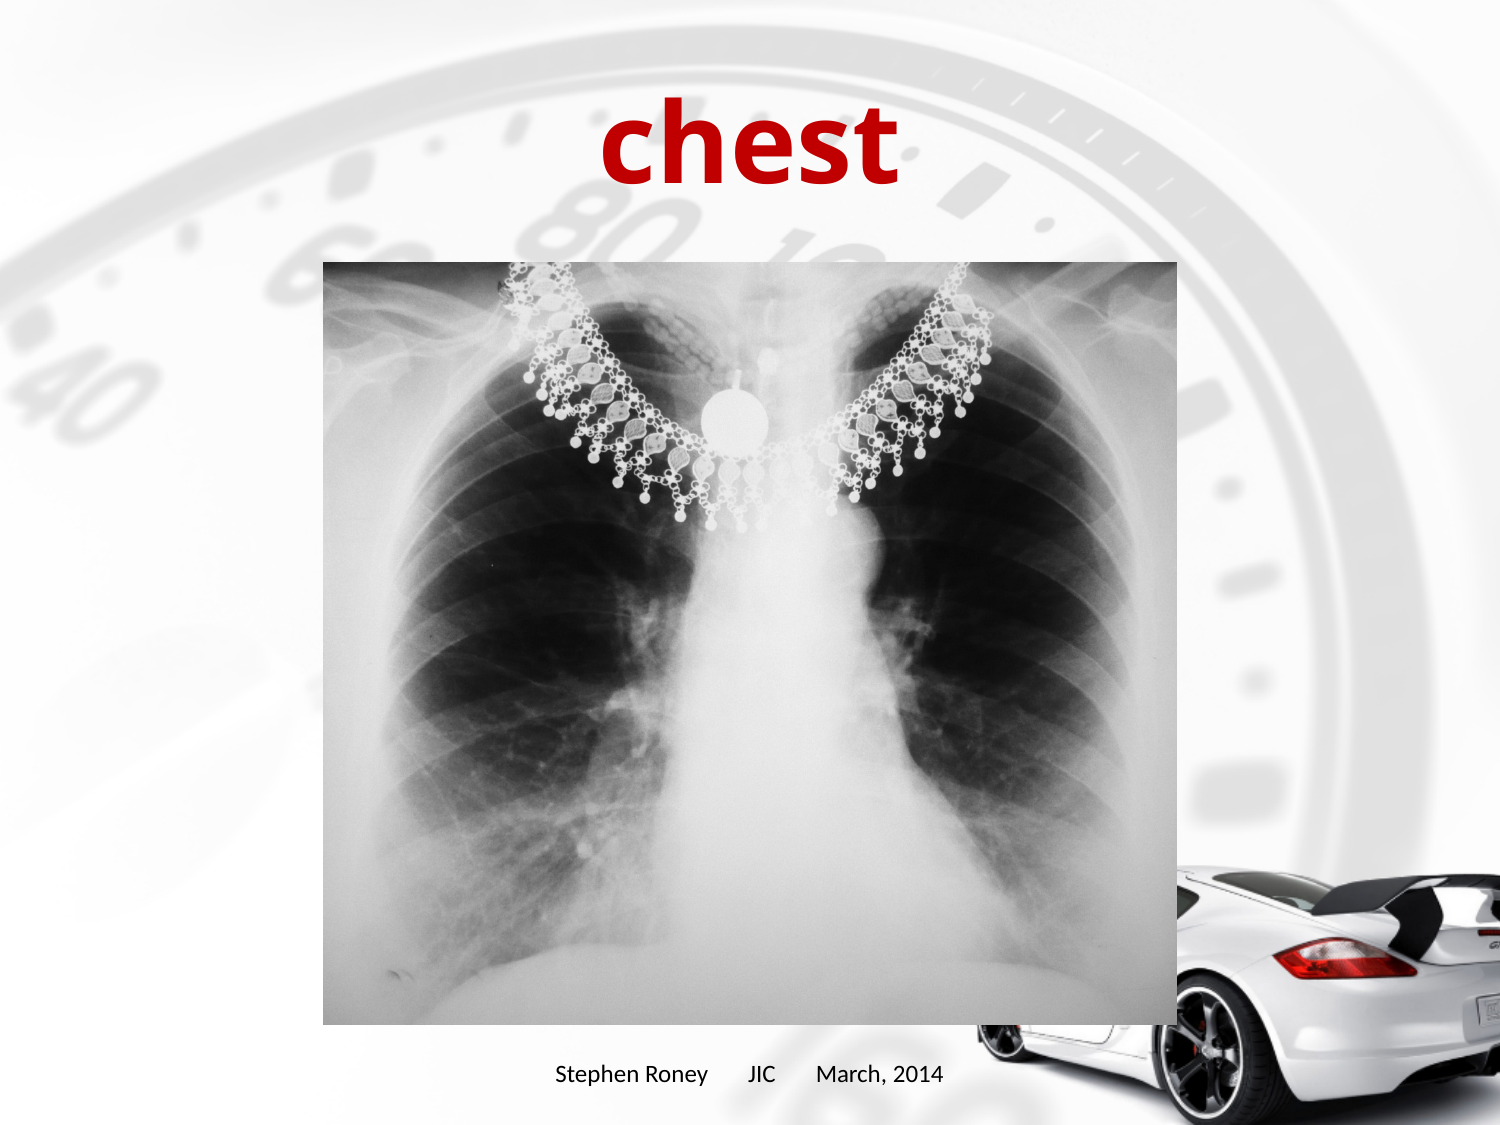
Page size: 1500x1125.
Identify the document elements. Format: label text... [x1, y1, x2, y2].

picture [0, 0, 1500, 1125]
title chest [75, 45, 1425, 233]
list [323, 262, 1177, 1026]
footer Stephen Roney JIC March, 2014 [512, 1042, 988, 1103]
